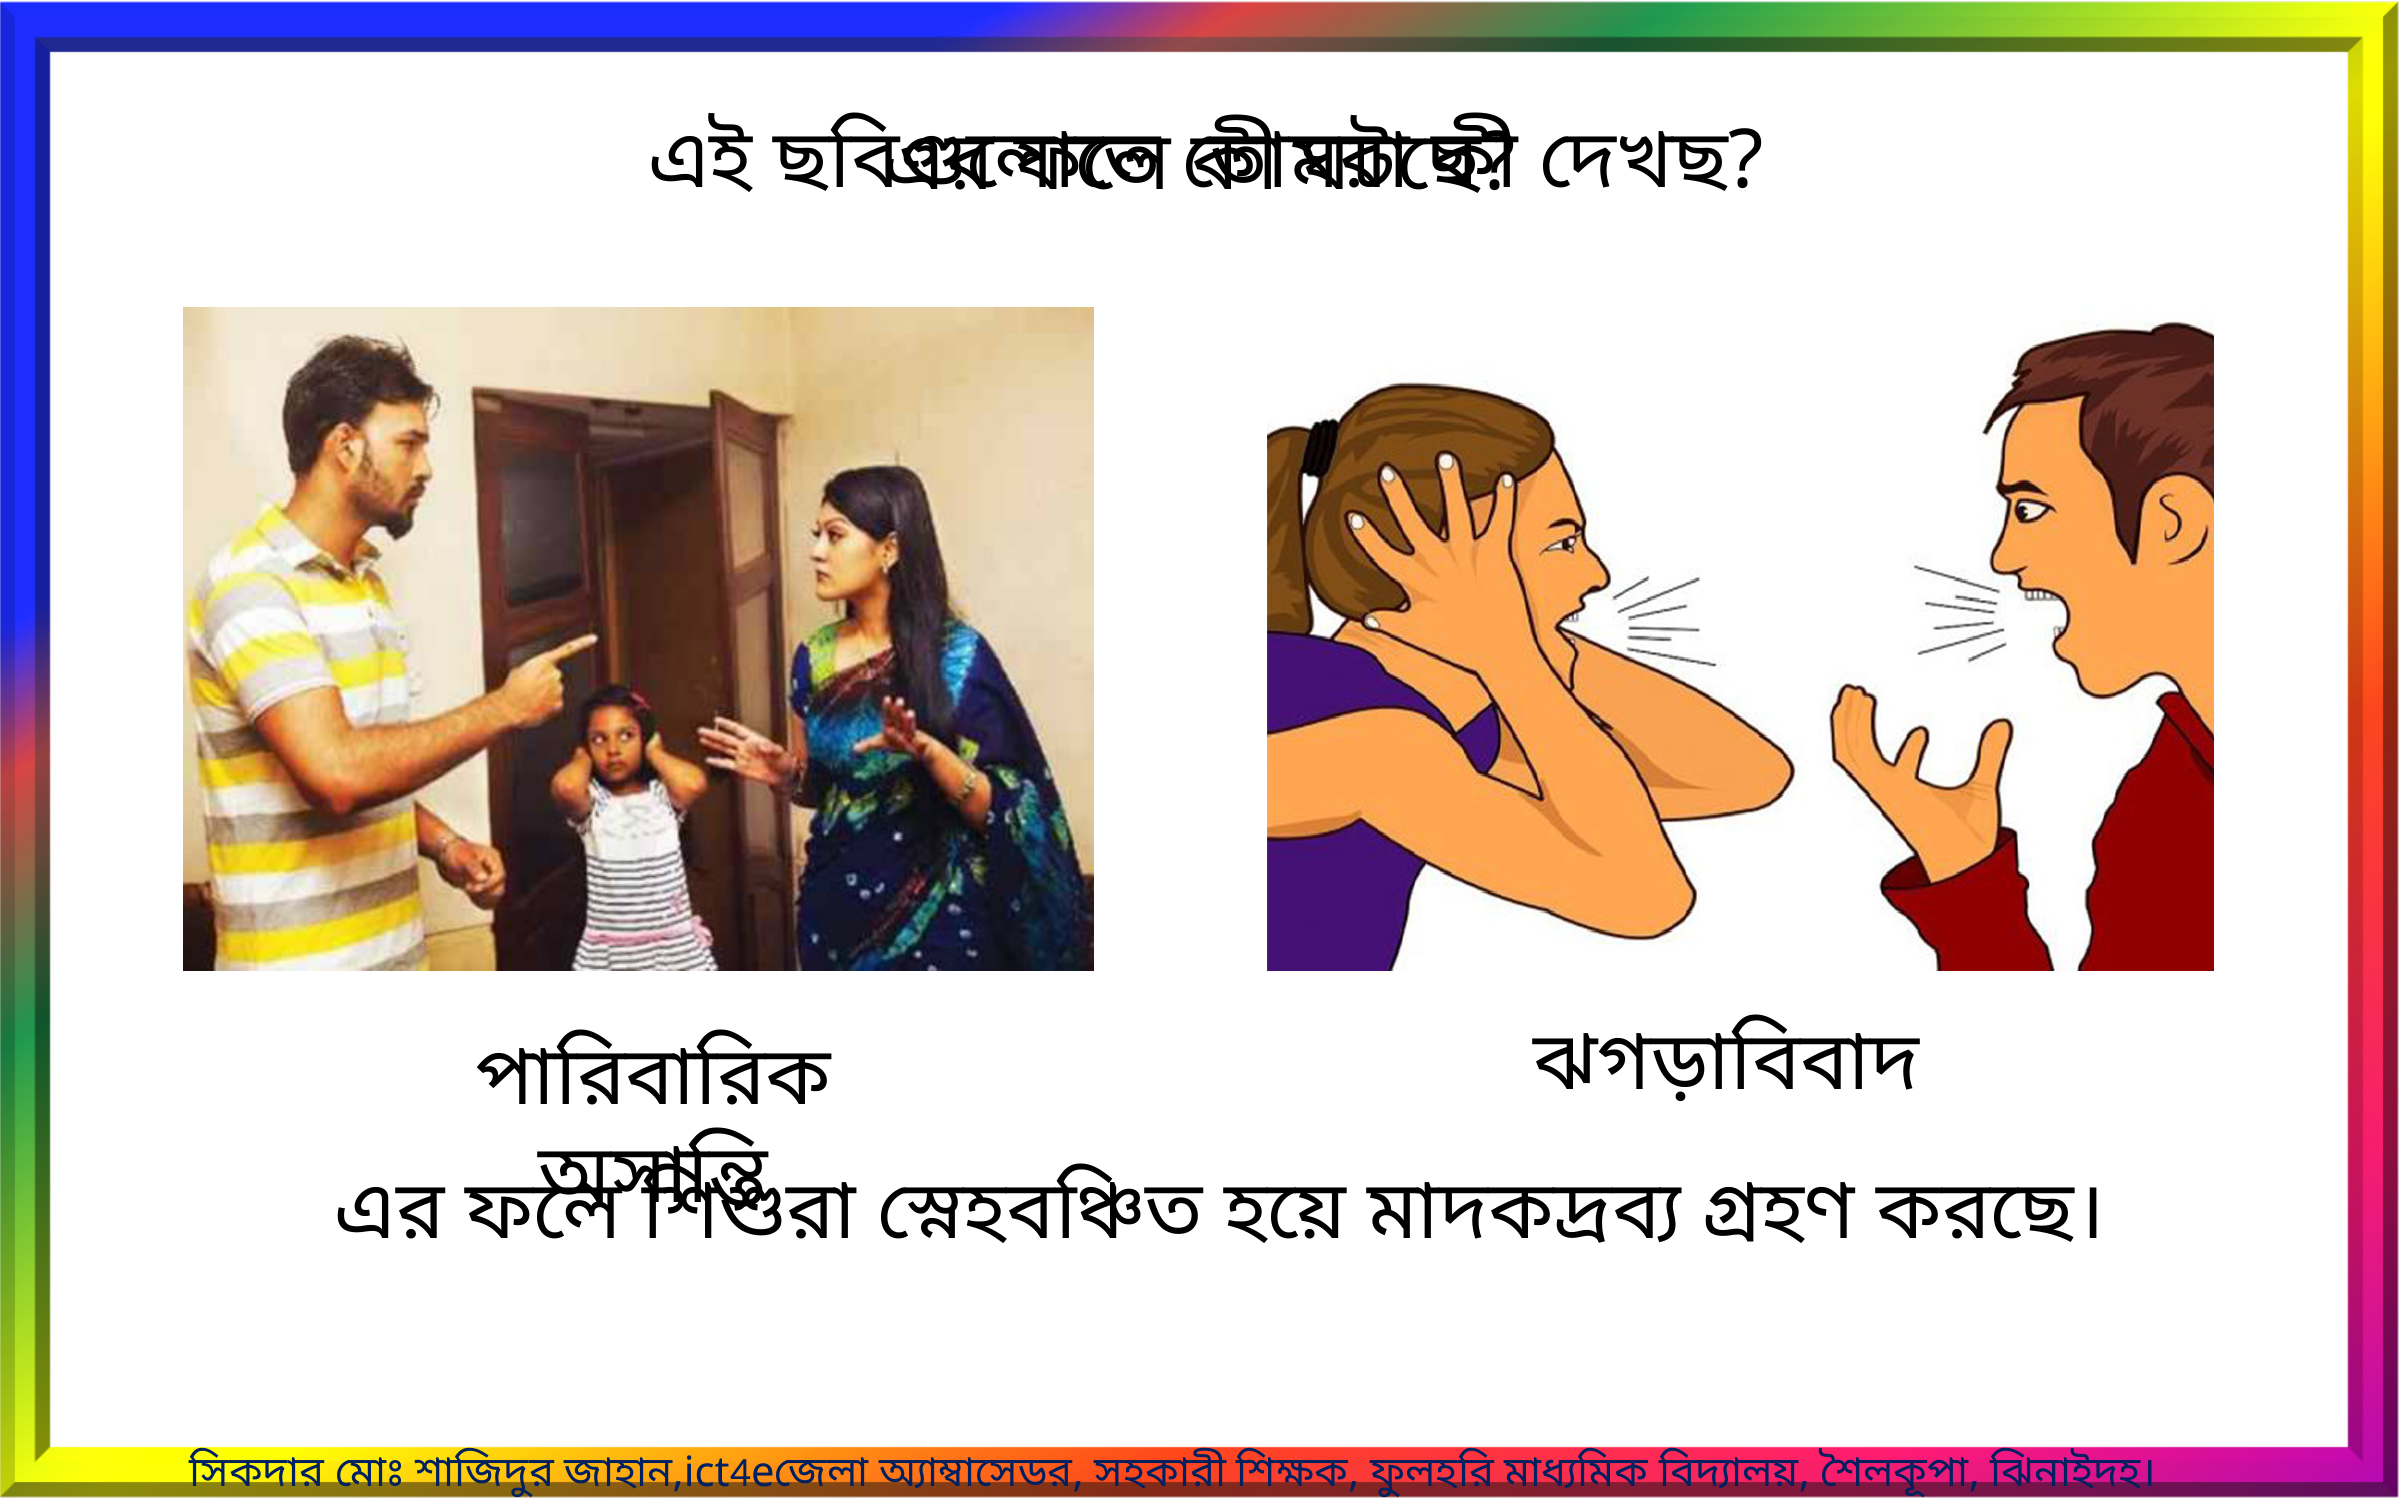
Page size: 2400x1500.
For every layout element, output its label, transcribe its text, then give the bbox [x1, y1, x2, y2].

text_box এর ফলে শিশুরা স্নেহবঞ্চিত হয়ে মাদকদ্রব্য গ্রহণ করছে। [266, 1148, 2174, 1263]
text_box এই ছবিগুলোতে তোমরা কী দেখছ? [558, 97, 1854, 214]
picture [0, 0, 2400, 1499]
text_box পারিবারিক অসান্তি [373, 1012, 934, 1148]
text_box এর ফলে কী ঘটছে? [666, 99, 1734, 214]
text_box ঝগড়াবিবাদ [1493, 999, 1960, 1114]
